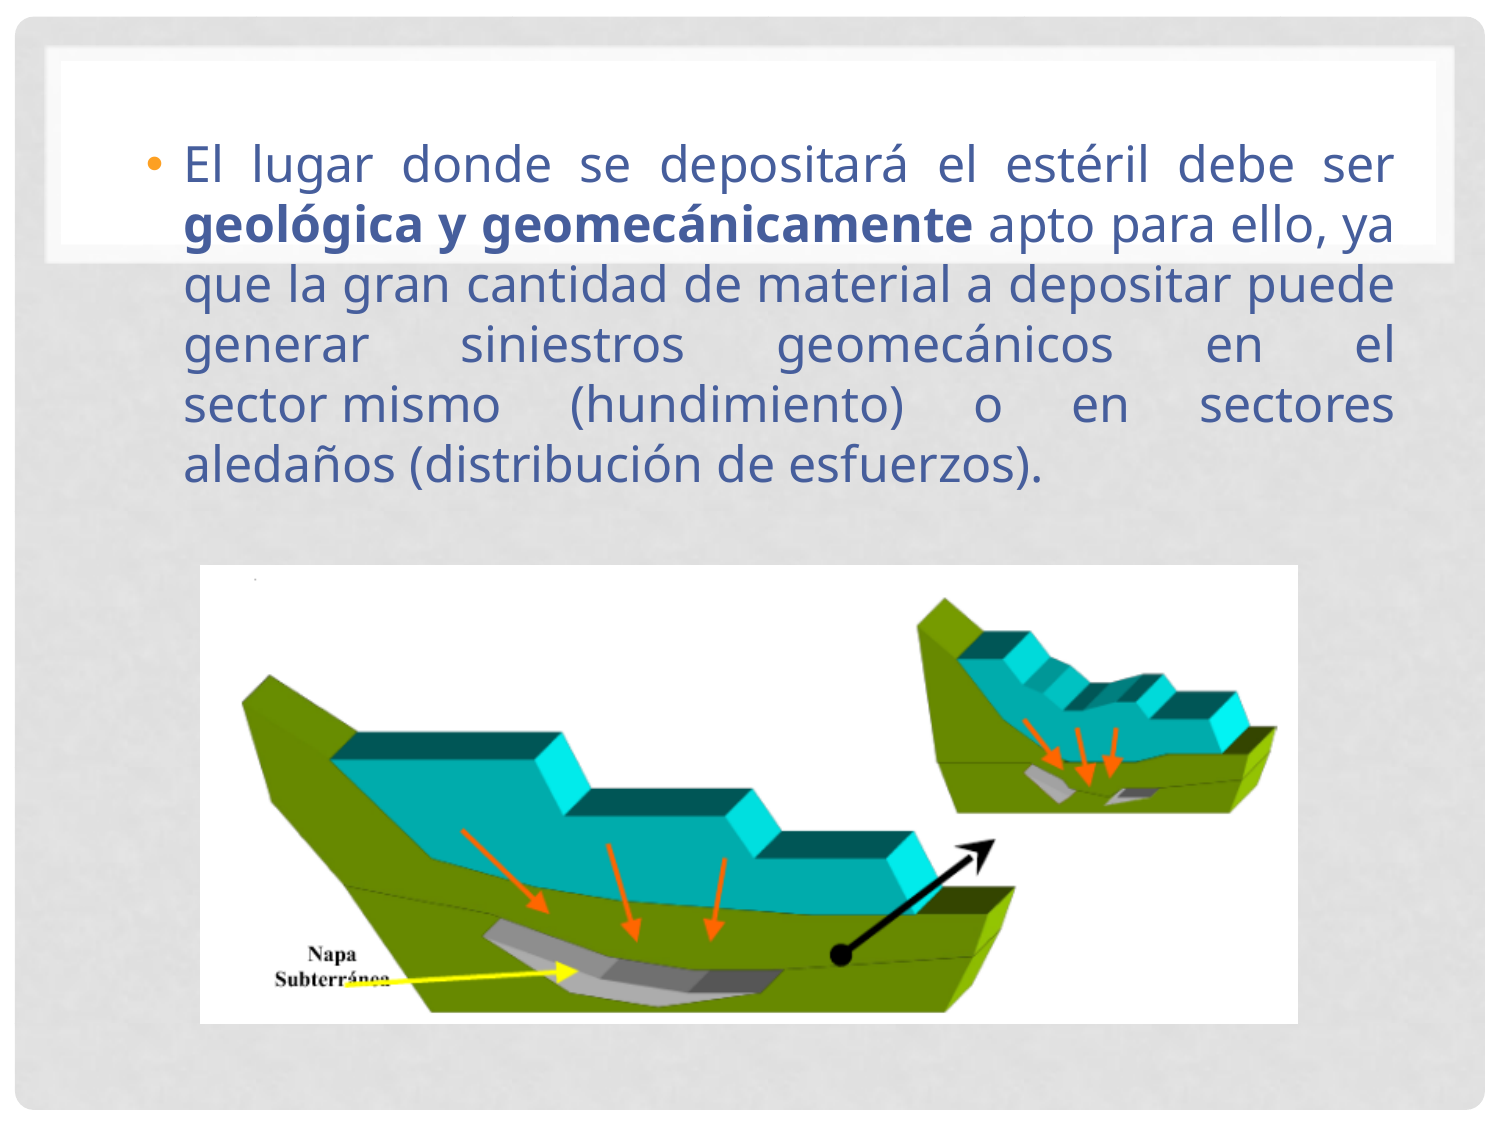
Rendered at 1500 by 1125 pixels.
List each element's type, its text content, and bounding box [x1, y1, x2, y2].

picture [199, 565, 1298, 1024]
list El lugar donde se depositará el estéril debe ser geológica y geomecánicamente apto para ello, ya que la gran cantidad de material a depositar puede generar siniestros geomecánicos en el sector mismo (hundimiento) o en sectores aledaños (distribución de esfuerzos). [112, 125, 1412, 1029]
